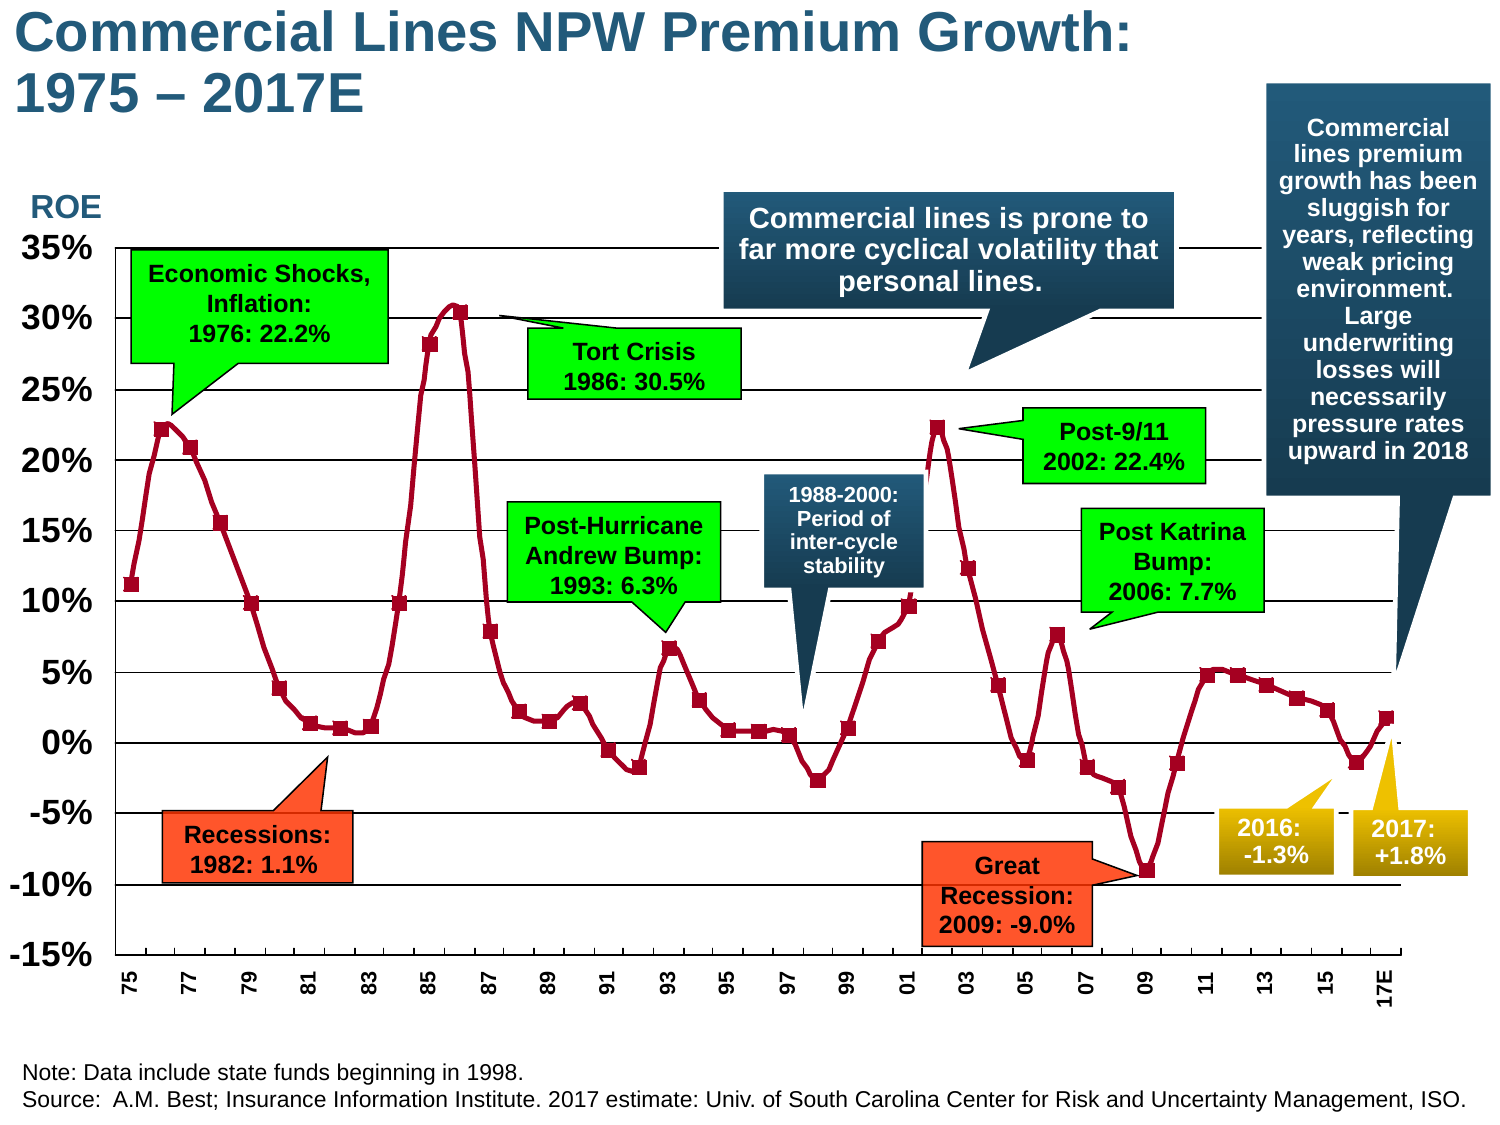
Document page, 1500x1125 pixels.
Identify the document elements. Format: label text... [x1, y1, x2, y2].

text_box Commercial Lines NPW Premium Growth: 1975 – 2017E [6, 0, 1351, 158]
text_box Note: Data include state funds beginning in 1998. Source: A.M. Best; Insurance Information Institute. 2017 estimate: Univ. of South Carolina Center for Risk and Uncertainty Management, ISO. [1438, 1049, 1493, 1120]
text_box 2017: +1.8% [1438, 807, 1471, 879]
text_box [0, 189, 1435, 1125]
text_box Commercial lines premium growth has been sluggish for years, reflecting weak pricing environment. Large underwriting losses will necessarily pressure rates upward in 2018 [1264, 81, 1493, 551]
